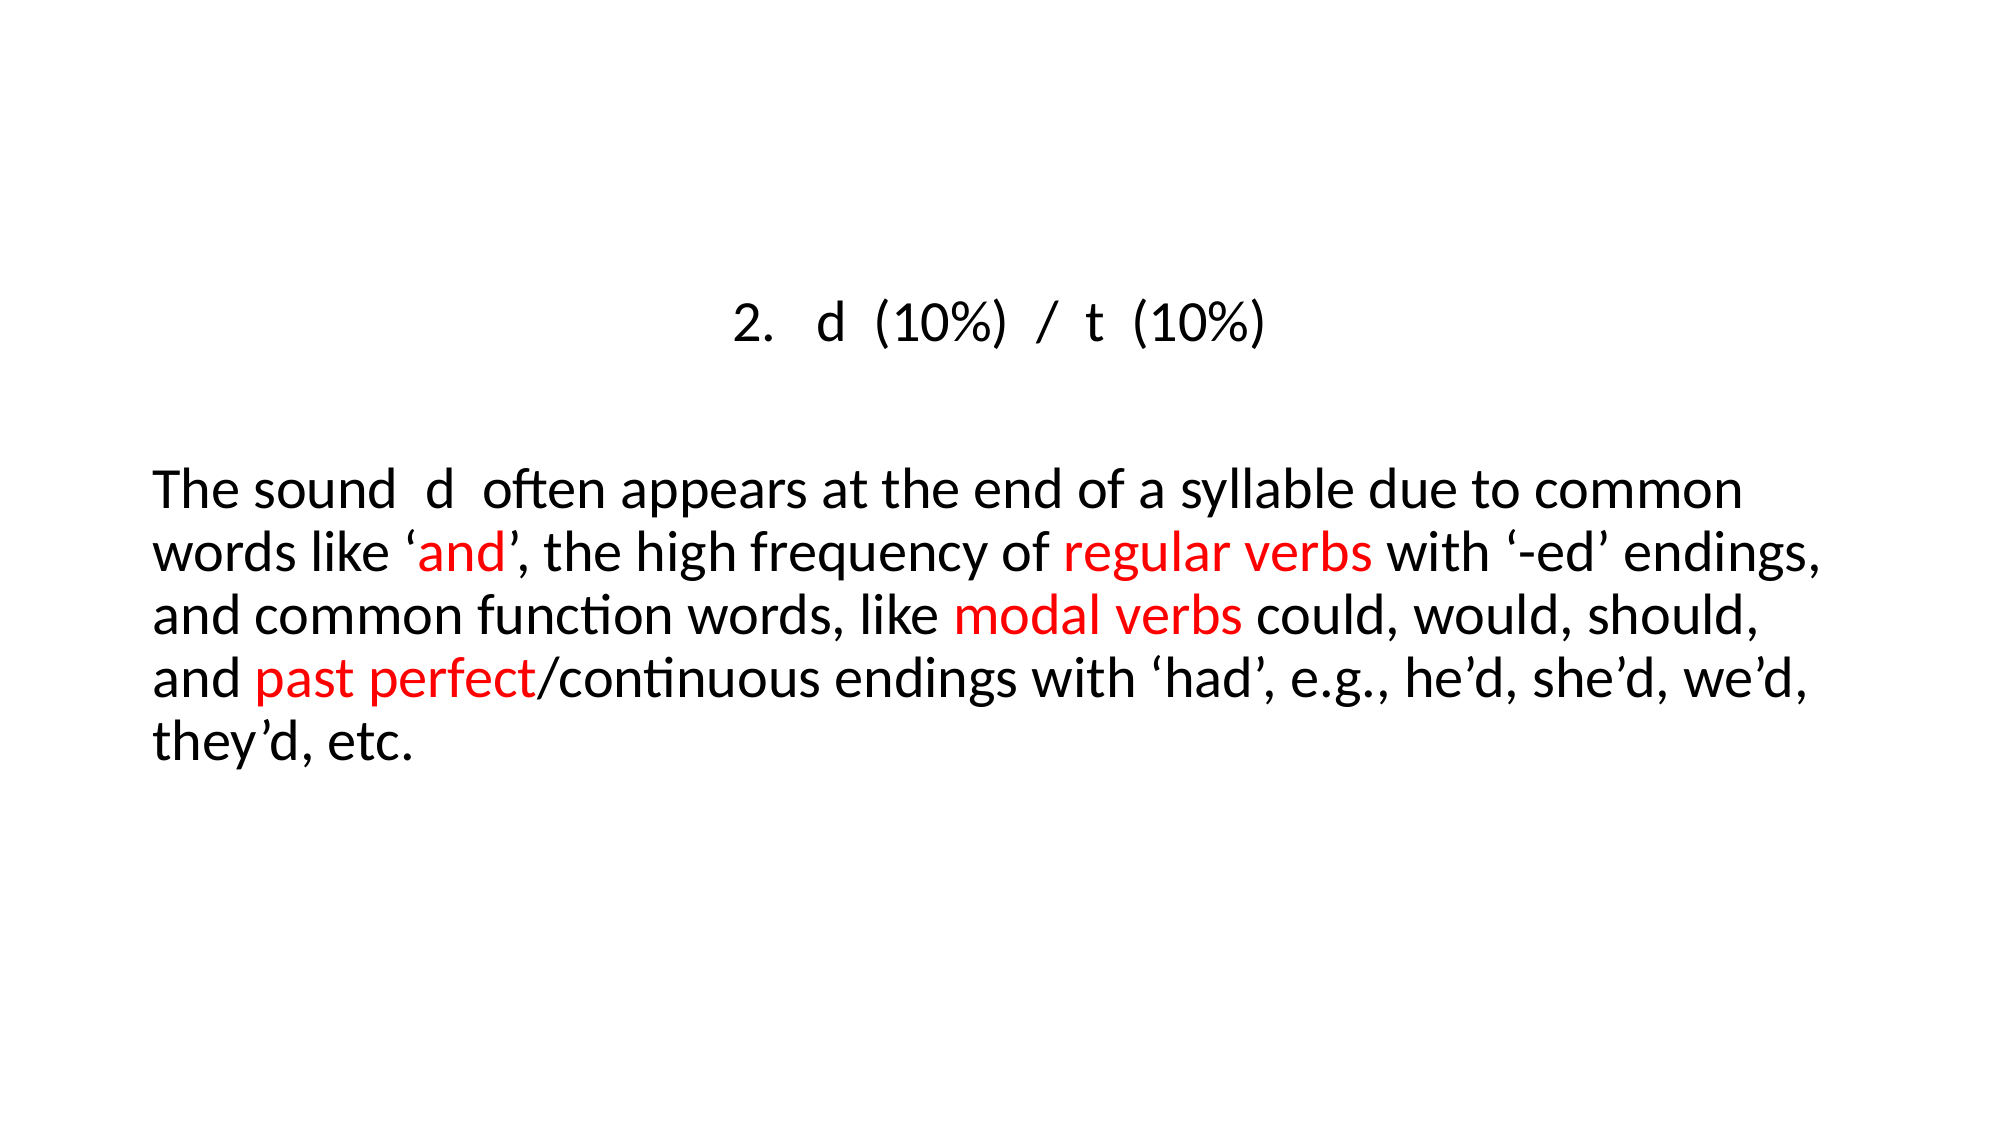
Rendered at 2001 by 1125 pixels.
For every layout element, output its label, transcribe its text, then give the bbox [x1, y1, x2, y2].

list d (10%) / t (10%) The sound d often appears at the end of a syllable due to common words like ‘and’, the high frequency of regular verbs with ‘-ed’ endings, and common function words, like modal verbs could, would, should, and past perfect/continuous endings with ‘had’, e.g., he’d, she’d, we’d, they’d, etc. [137, 108, 1863, 1014]
